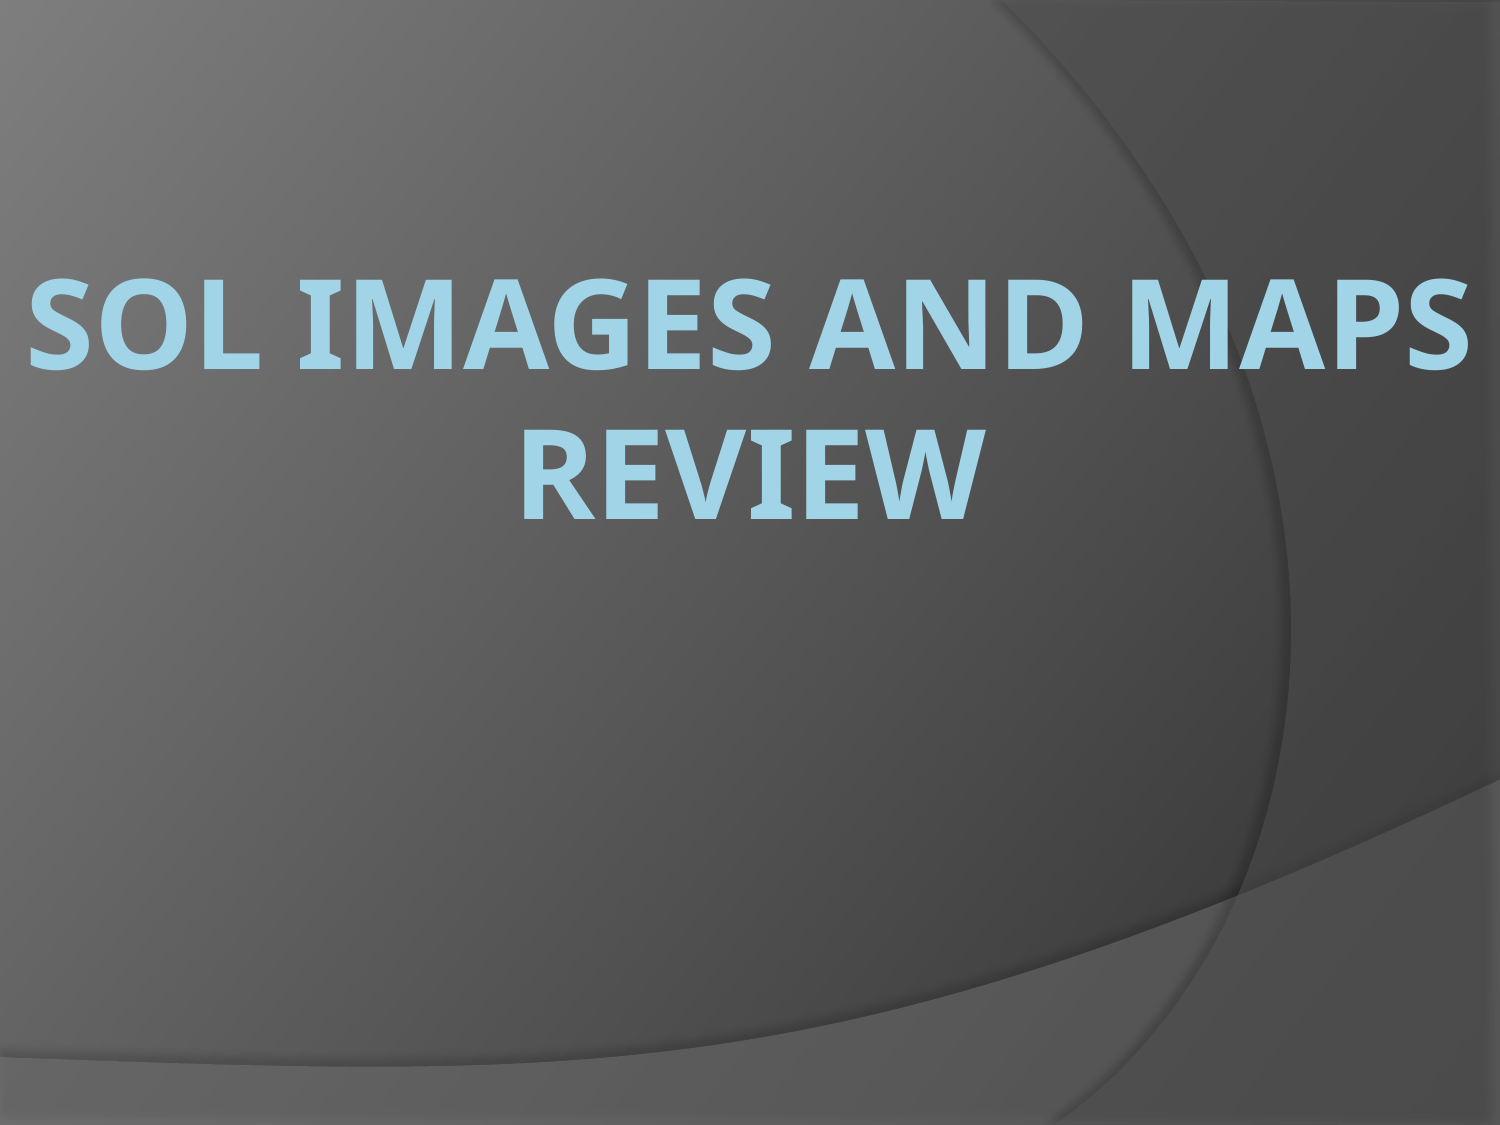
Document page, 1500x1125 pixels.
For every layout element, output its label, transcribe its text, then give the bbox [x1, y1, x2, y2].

title Sol Images and maps review [0, 237, 1500, 550]
